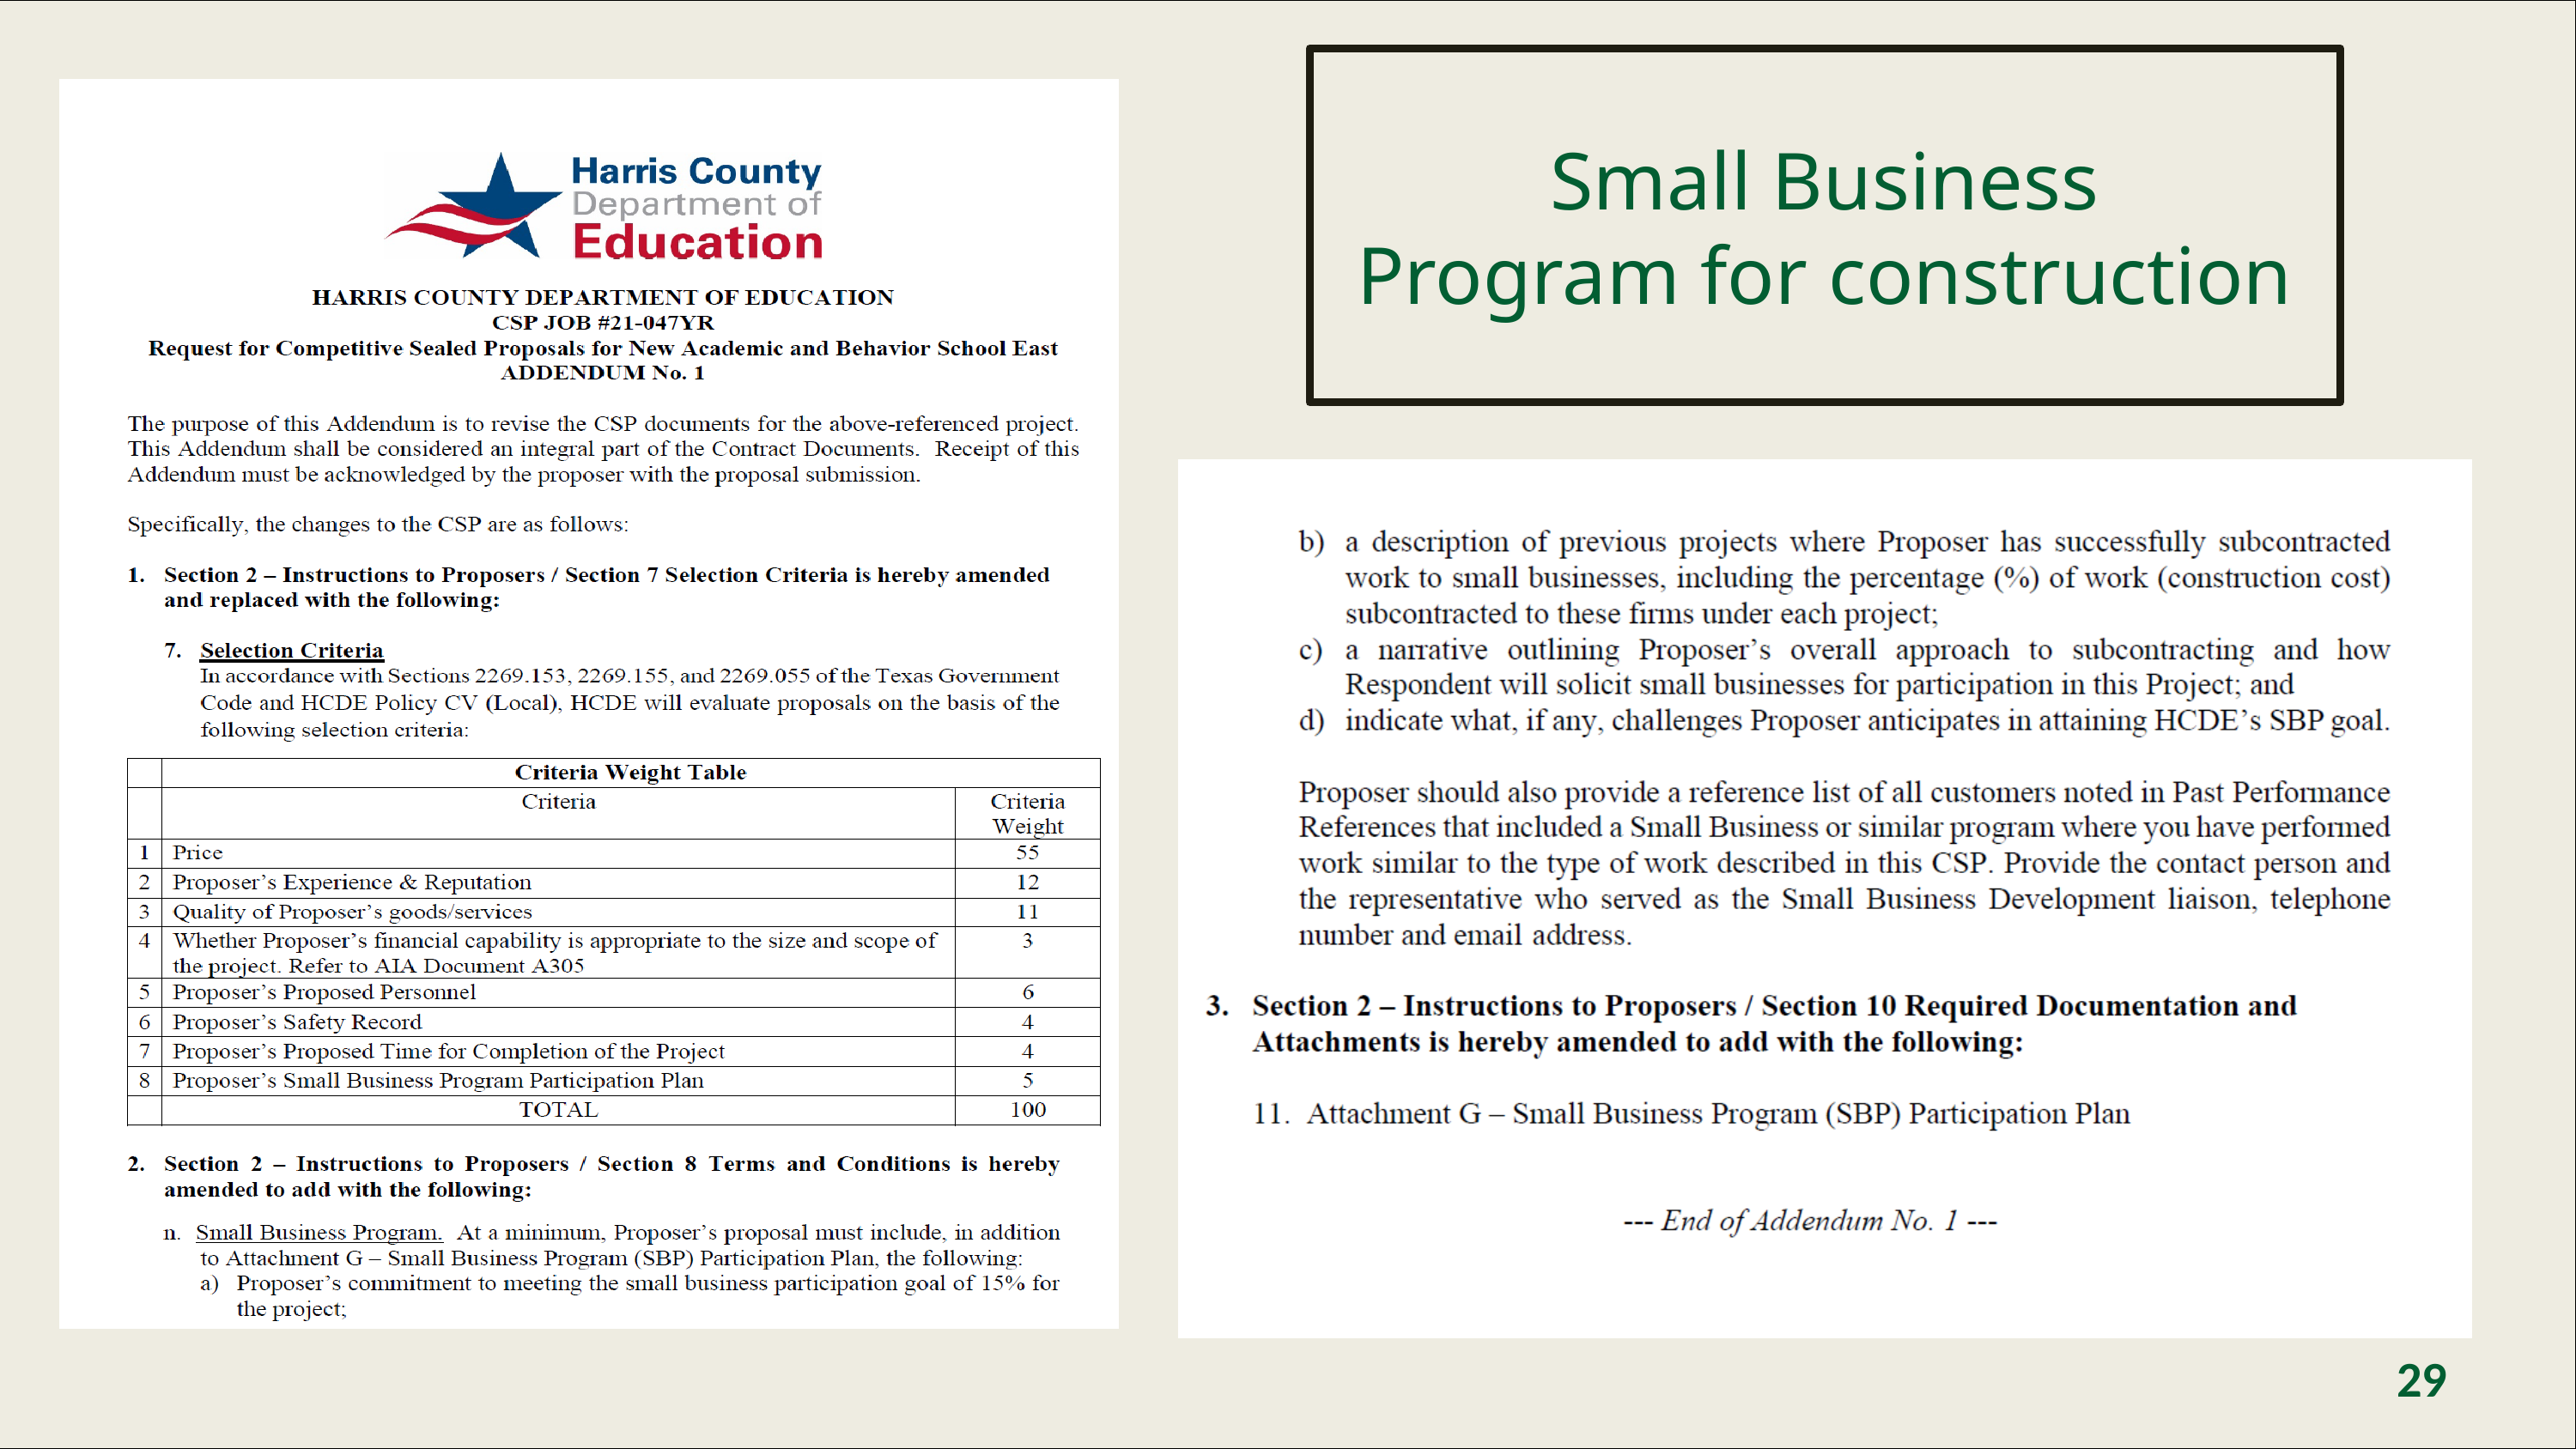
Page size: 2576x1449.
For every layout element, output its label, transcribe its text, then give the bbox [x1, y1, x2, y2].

picture [59, 79, 1119, 1329]
text_box [0, 0, 2576, 1449]
slide_number 29 [2393, 1347, 2447, 1409]
picture [1178, 459, 2472, 1338]
text_box Small Business Program for construction [1308, 46, 2342, 404]
